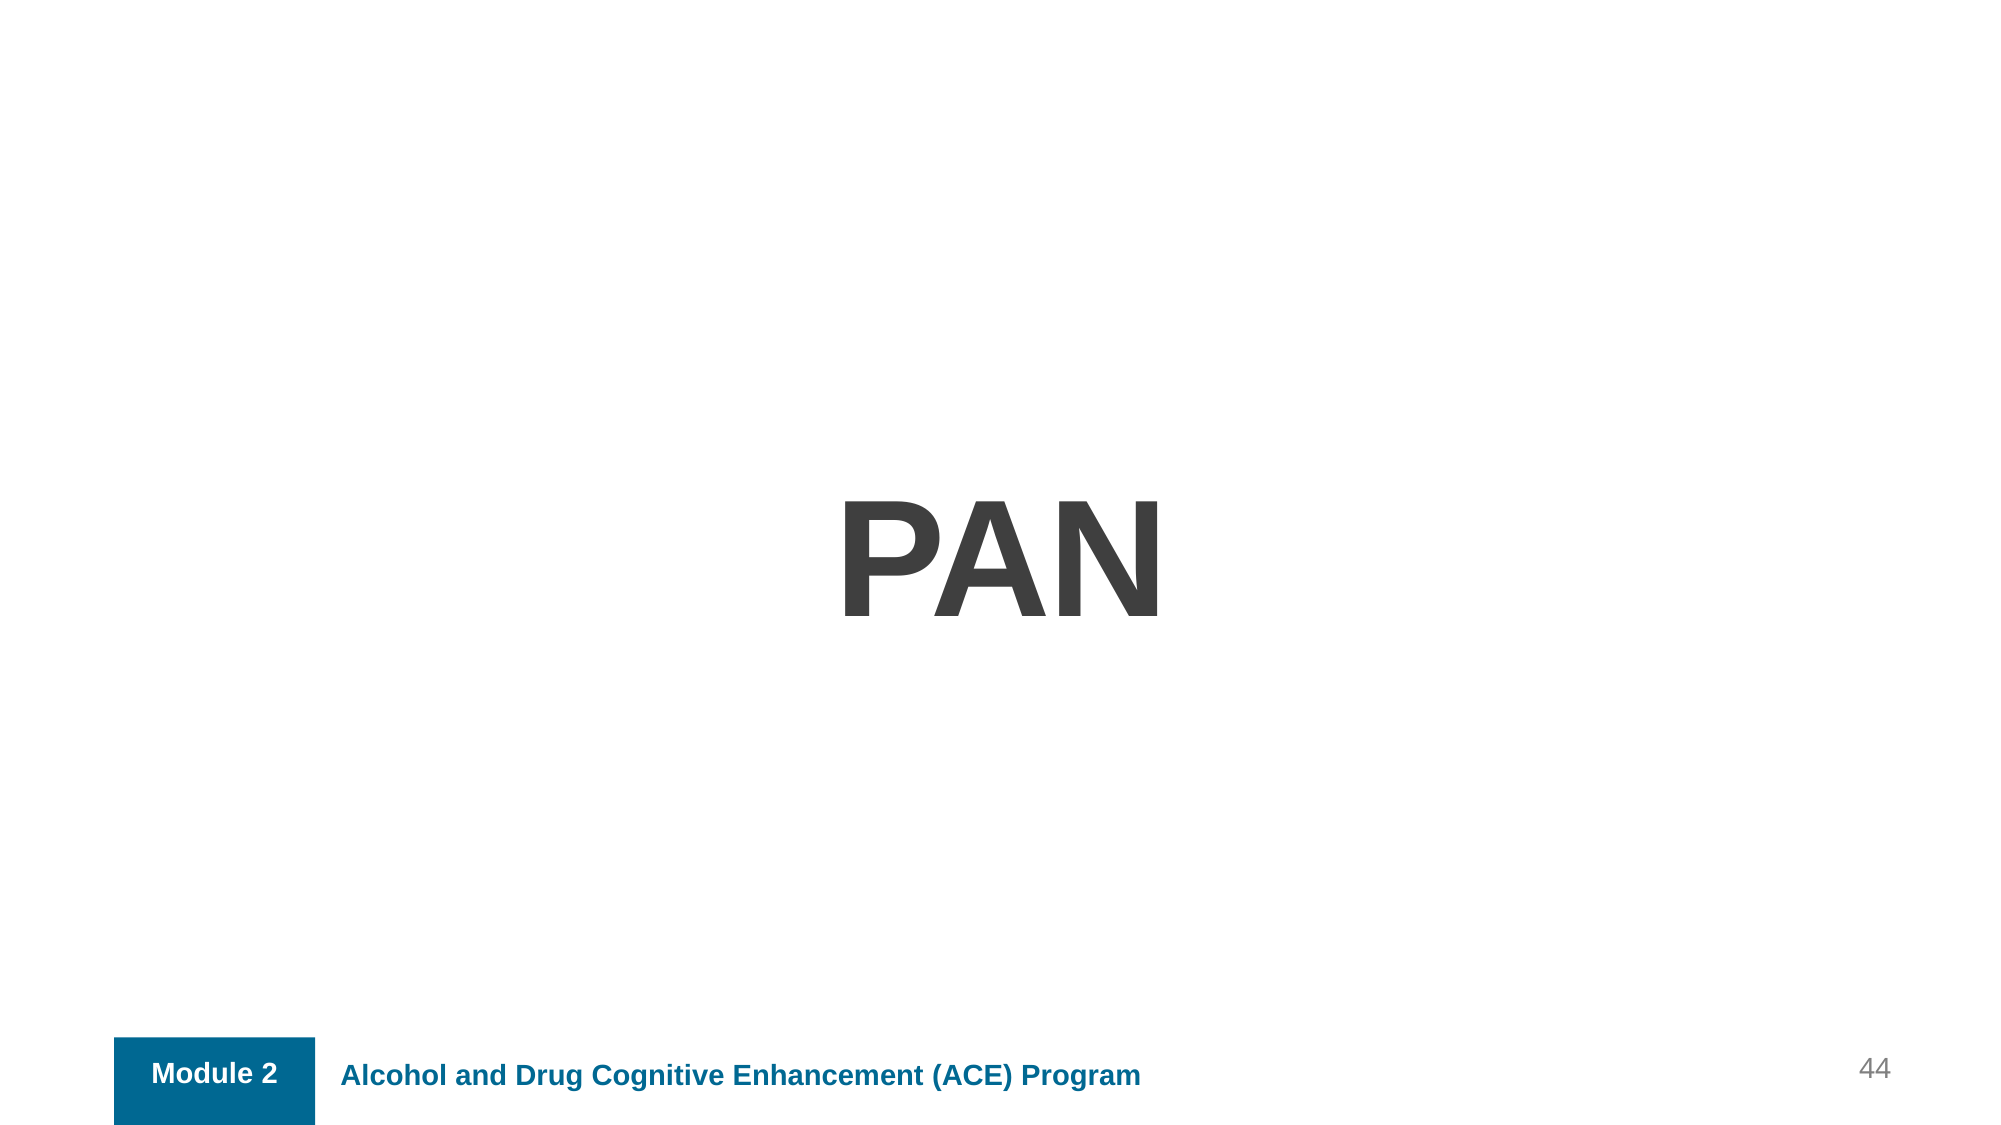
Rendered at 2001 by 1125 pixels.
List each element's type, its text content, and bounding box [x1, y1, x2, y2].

slide_number 44 [1590, 1051, 1891, 1081]
text_box PAN [114, 441, 1890, 683]
